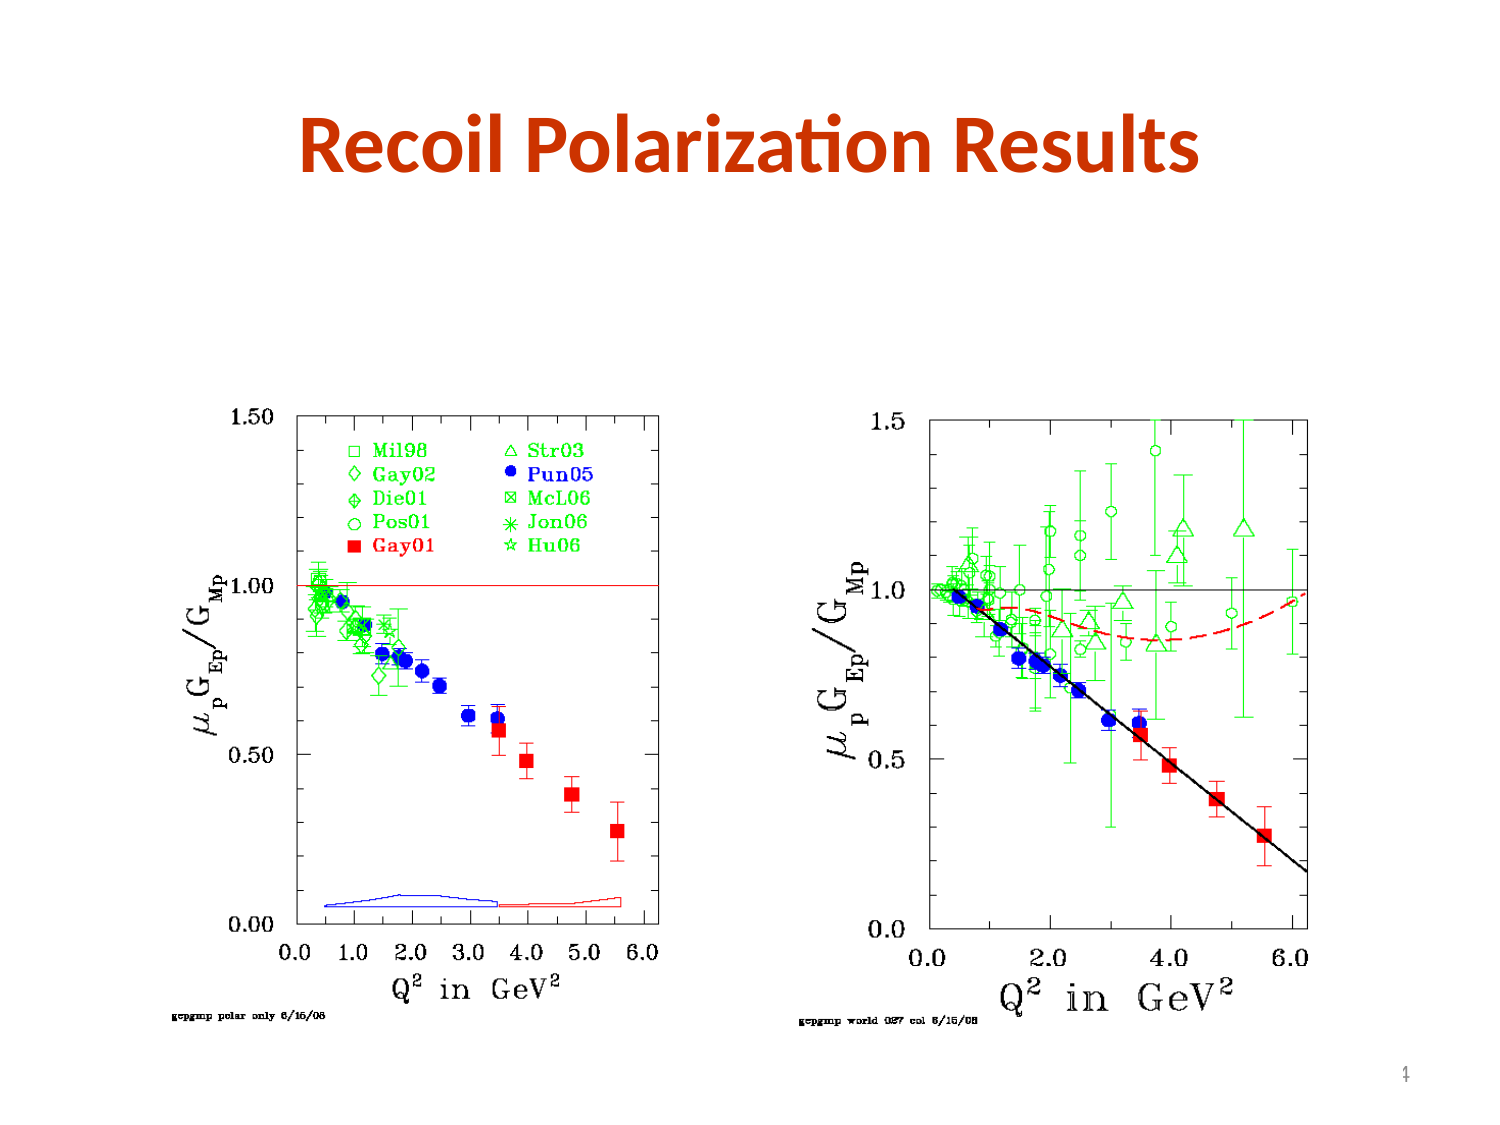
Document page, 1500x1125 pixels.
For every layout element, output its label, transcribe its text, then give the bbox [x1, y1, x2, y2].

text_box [749, 274, 1403, 1080]
title Recoil Polarization Results [75, 45, 1425, 233]
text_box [124, 270, 751, 1076]
slide_number 4 [1074, 1042, 1425, 1103]
